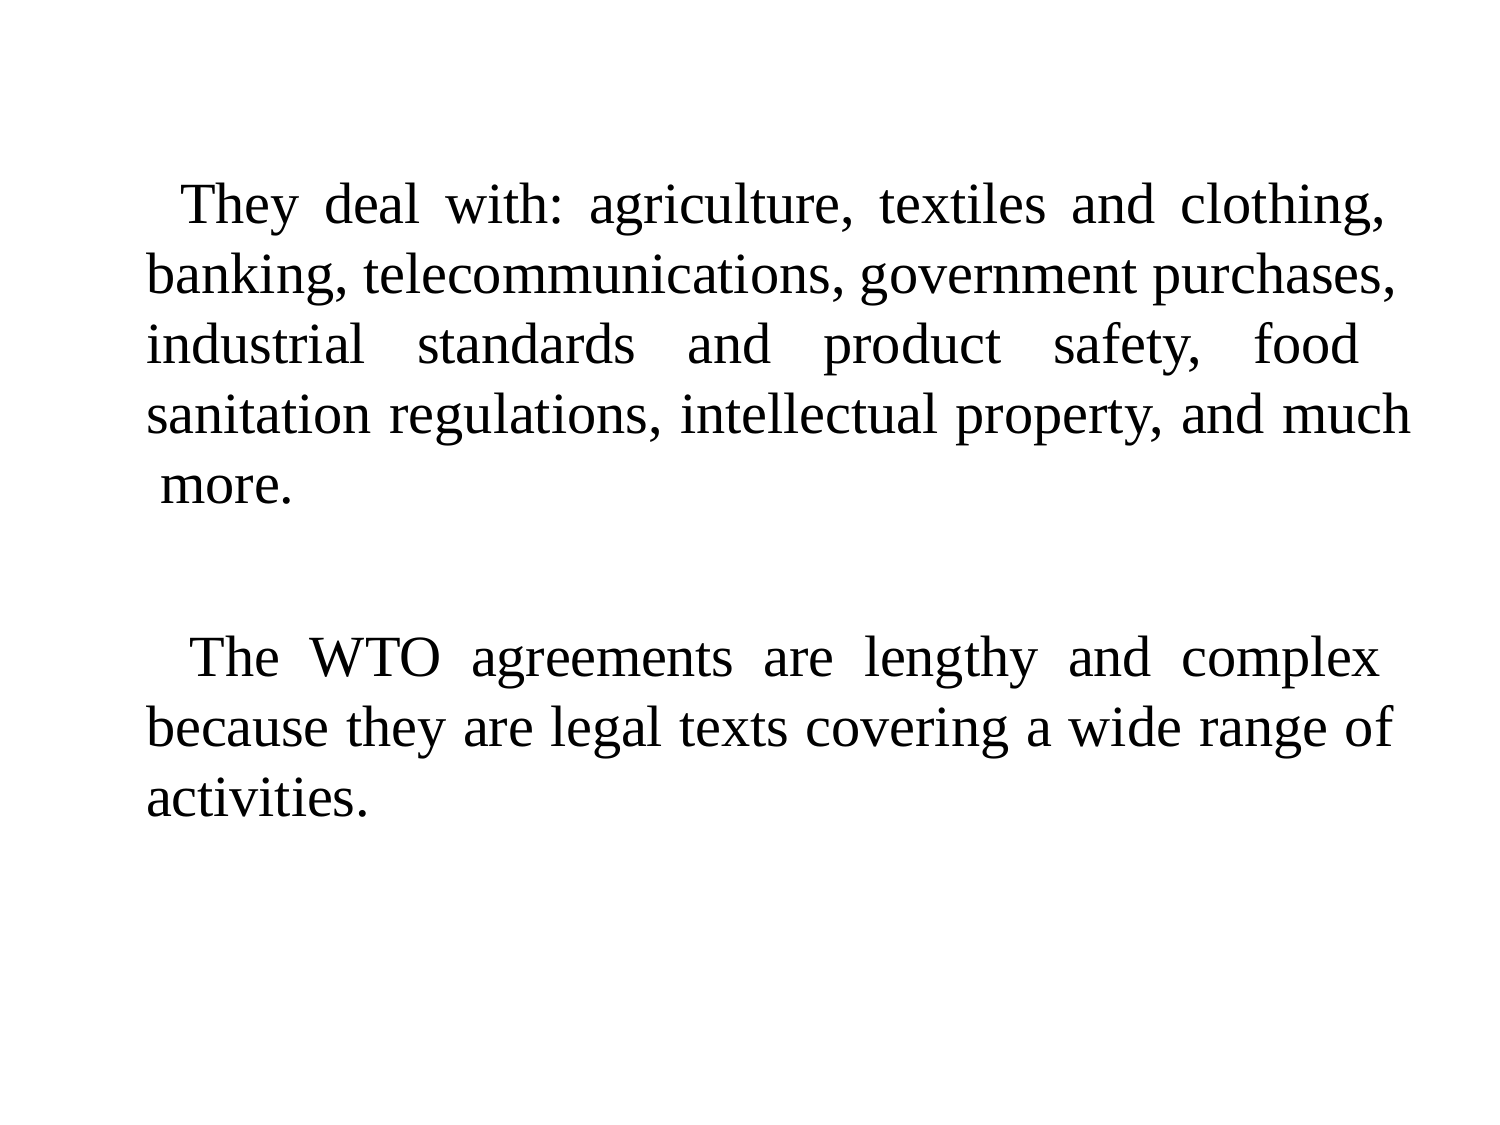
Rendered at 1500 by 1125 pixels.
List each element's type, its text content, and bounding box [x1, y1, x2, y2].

text_box They deal with: agriculture, textiles and clothing, banking, telecommunications, government purchases, industrial standards and product safety, food sanitation regulations, intellectual property, and much more. The WTO agreements are lengthy and complex because they are legal texts covering a wide range of activities. [144, 163, 1413, 829]
